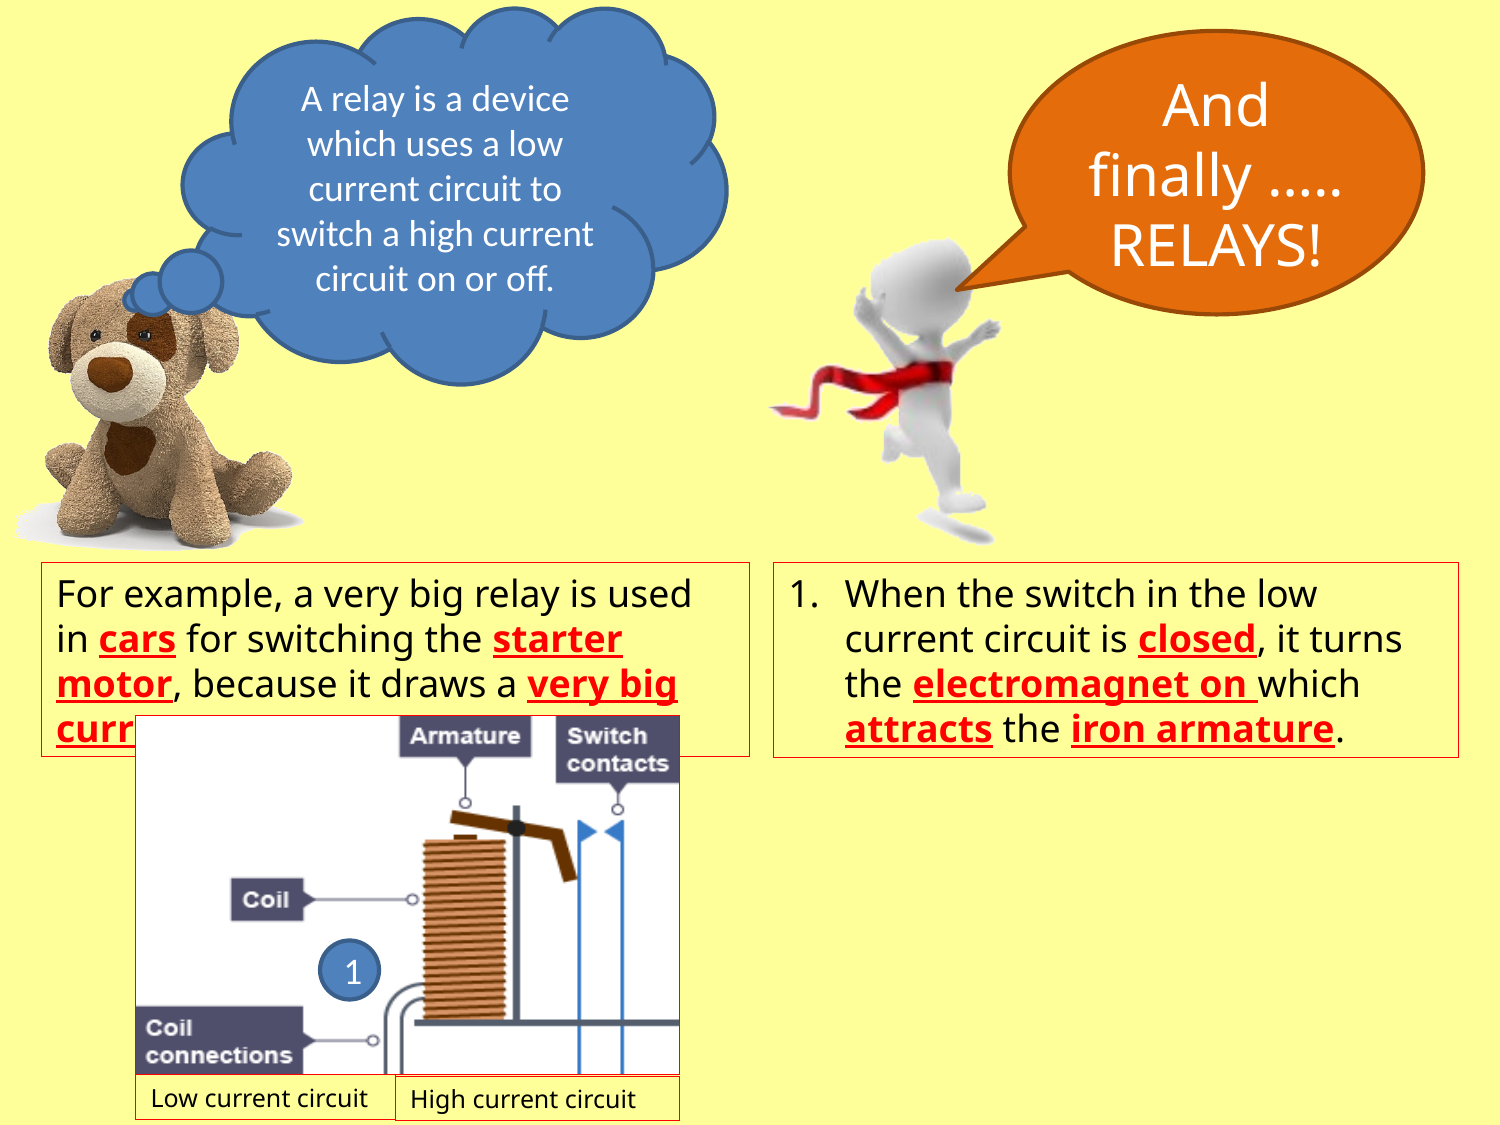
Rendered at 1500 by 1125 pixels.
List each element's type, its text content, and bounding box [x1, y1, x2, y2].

text_box High current circuit [395, 1082, 680, 1121]
text_box Low current circuit [135, 1082, 395, 1120]
picture [135, 715, 680, 1075]
text_box And finally ….. RELAYS! [1007, 28, 1426, 317]
picture [0, 235, 327, 563]
text_box When the switch in the low current circuit is closed, it turns the electromagnet on which attracts the iron armature. [773, 562, 1459, 758]
picture [749, 203, 1034, 563]
text_box For example, a very big relay is used in cars for switching the starter motor, because it draws a very big current. [41, 562, 750, 757]
text_box A relay is a device which uses a low current circuit to switch a high current circuit on or off. [180, 6, 729, 387]
